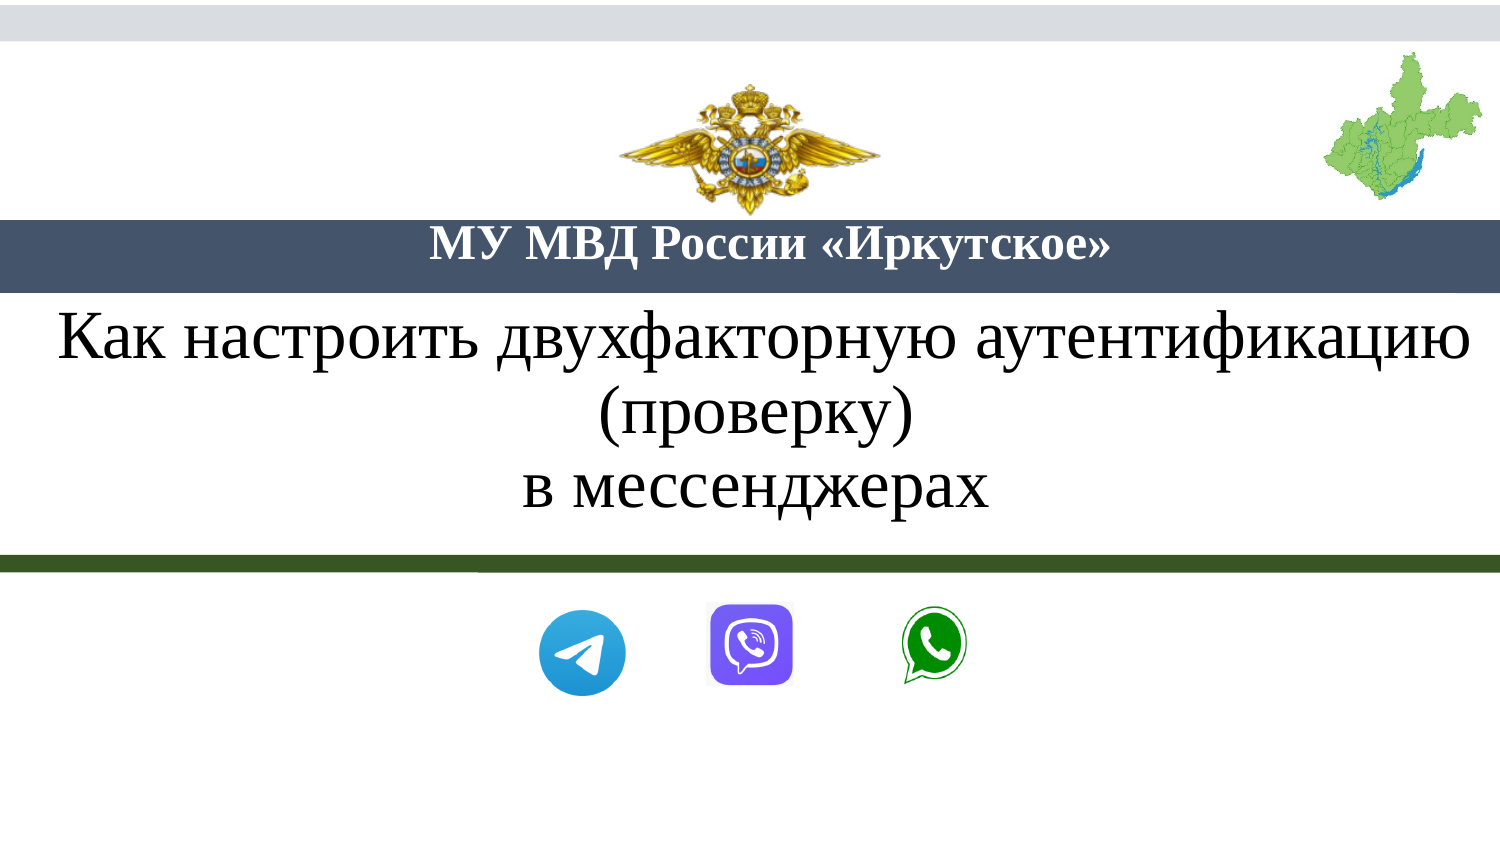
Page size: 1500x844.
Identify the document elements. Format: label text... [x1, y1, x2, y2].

picture [706, 601, 794, 686]
title Как настроить двухфакторную аутентификацию (проверку) в мессенджерах [0, 298, 1500, 523]
picture [607, 83, 892, 216]
picture [536, 608, 629, 699]
text_box МУ МВД России «Иркутское» [17, 202, 1128, 274]
picture [1319, 44, 1483, 208]
picture [870, 603, 1000, 687]
